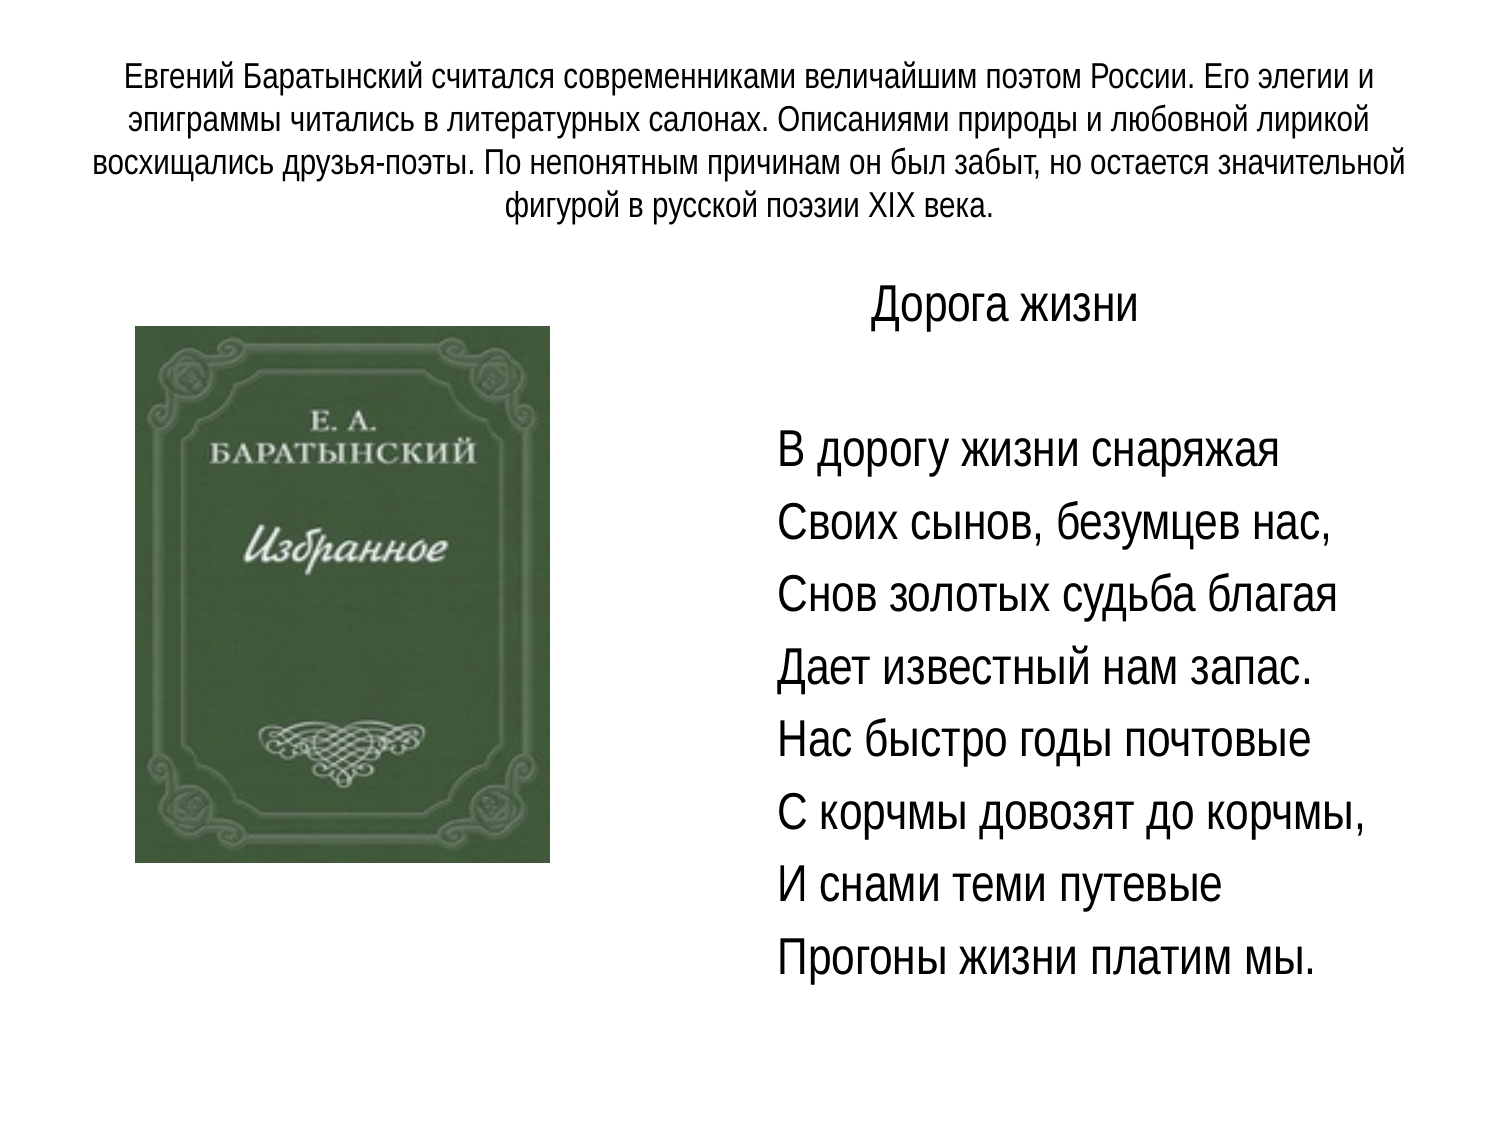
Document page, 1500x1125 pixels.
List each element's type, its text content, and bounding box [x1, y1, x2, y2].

list Дорога жизни В дорогу жизни снаряжая Своих сынов, безумцев нас, Снов золотых судьба благая Дает известный нам запас. Нас быстро годы почтовые С корчмы довозят до корчмы, И снами теми путевые Прогоны жизни платим мы. [762, 262, 1425, 1005]
title Евгений Баратынский считался современниками величайшим поэтом России. Его элегии и эпиграммы читались в литературных салонах. Описаниями природы и любовной лирикой восхищались друзья-поэты. По непонятным причинам он был забыт, но остается значительной фигурой в русской поэзии ХIХ века. [75, 45, 1425, 233]
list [135, 326, 550, 864]
